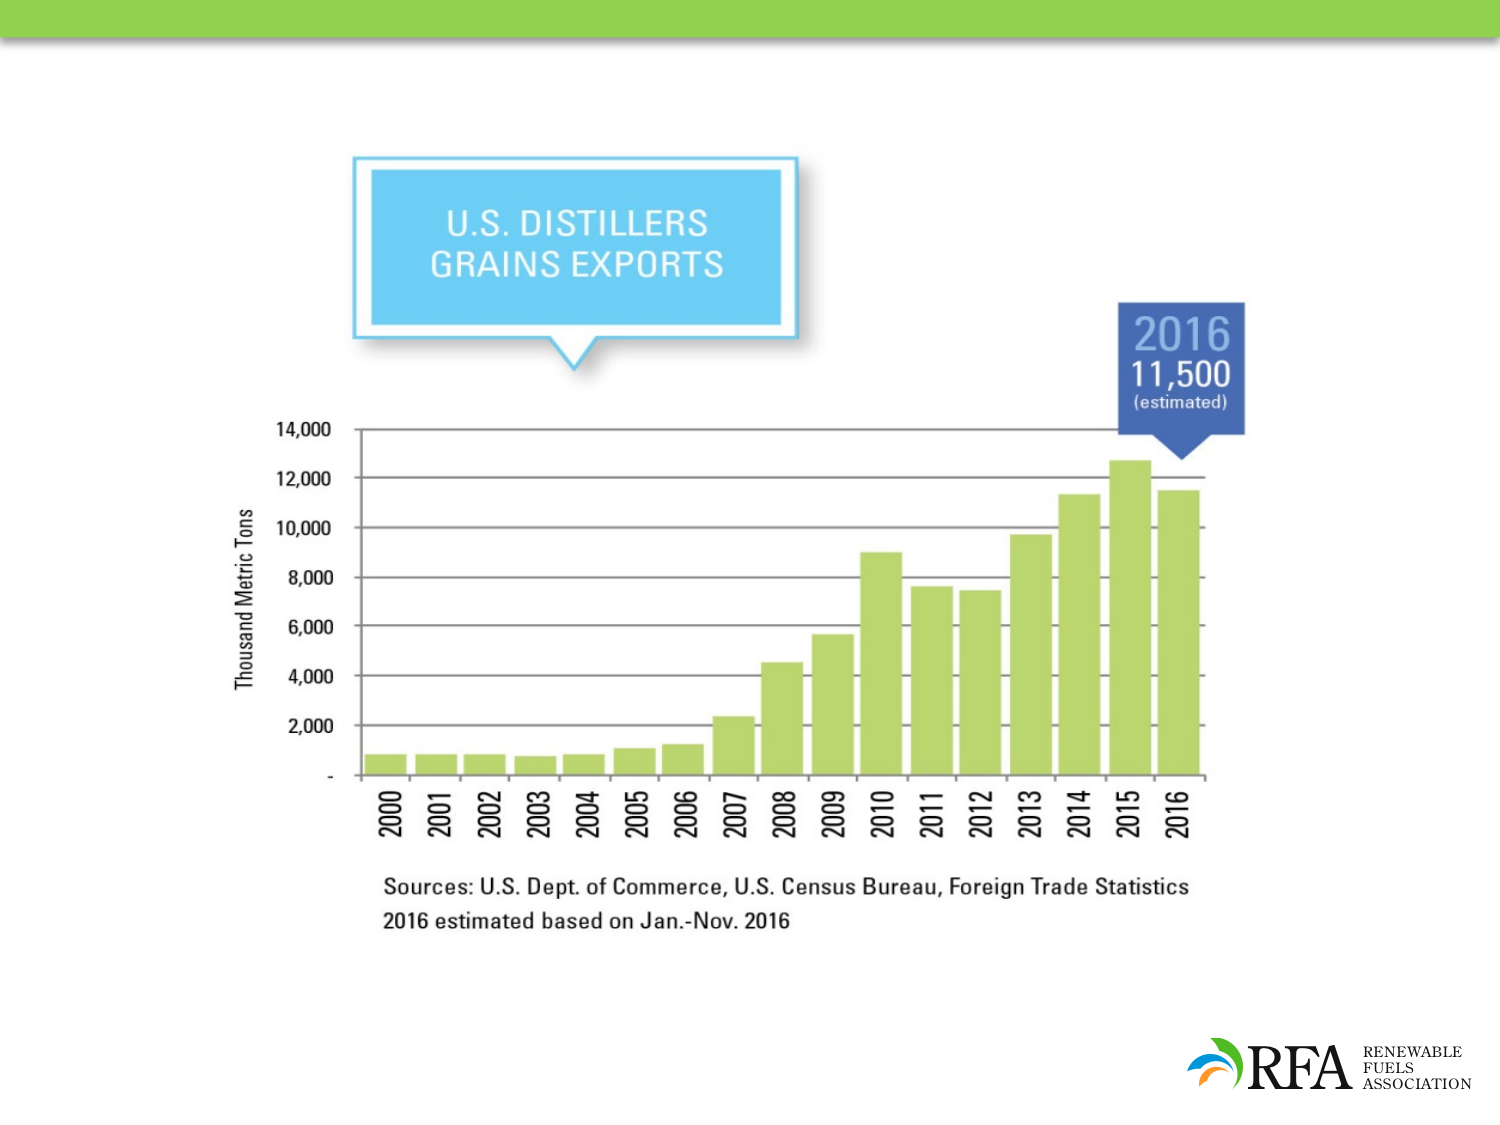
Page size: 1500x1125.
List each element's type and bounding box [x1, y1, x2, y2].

picture [162, 62, 1472, 1103]
